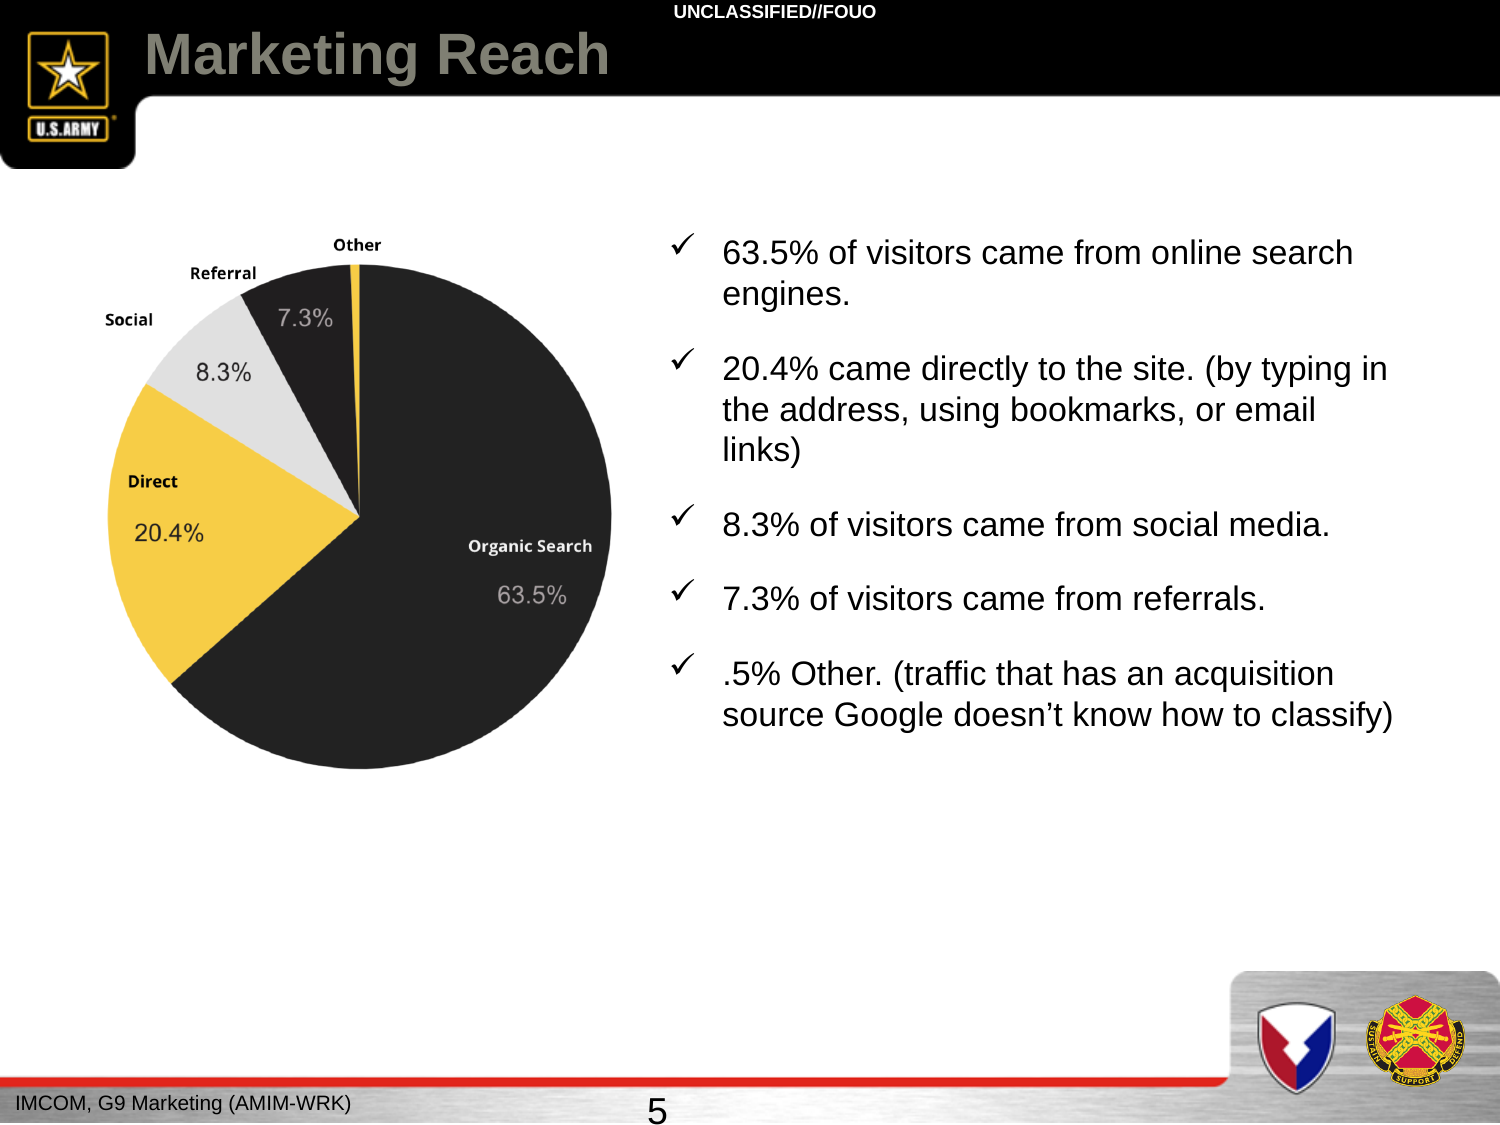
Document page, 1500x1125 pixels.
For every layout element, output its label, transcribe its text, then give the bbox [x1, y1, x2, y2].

title Marketing Reach [136, 15, 1413, 96]
picture [65, 205, 624, 788]
picture [0, 971, 1500, 1123]
picture [0, 0, 1500, 169]
slide_number 5 [639, 1079, 699, 1125]
list 63.5% of visitors came from online search engines. 20.4% came directly to the site. (by typing in the address, using bookmarks, or email links) 8.3% of visitors came from social media. 7.3% of visitors came from referrals. .5% Other. (traffic that has an acquisition source Google doesn’t know how to classify) [639, 223, 1413, 789]
